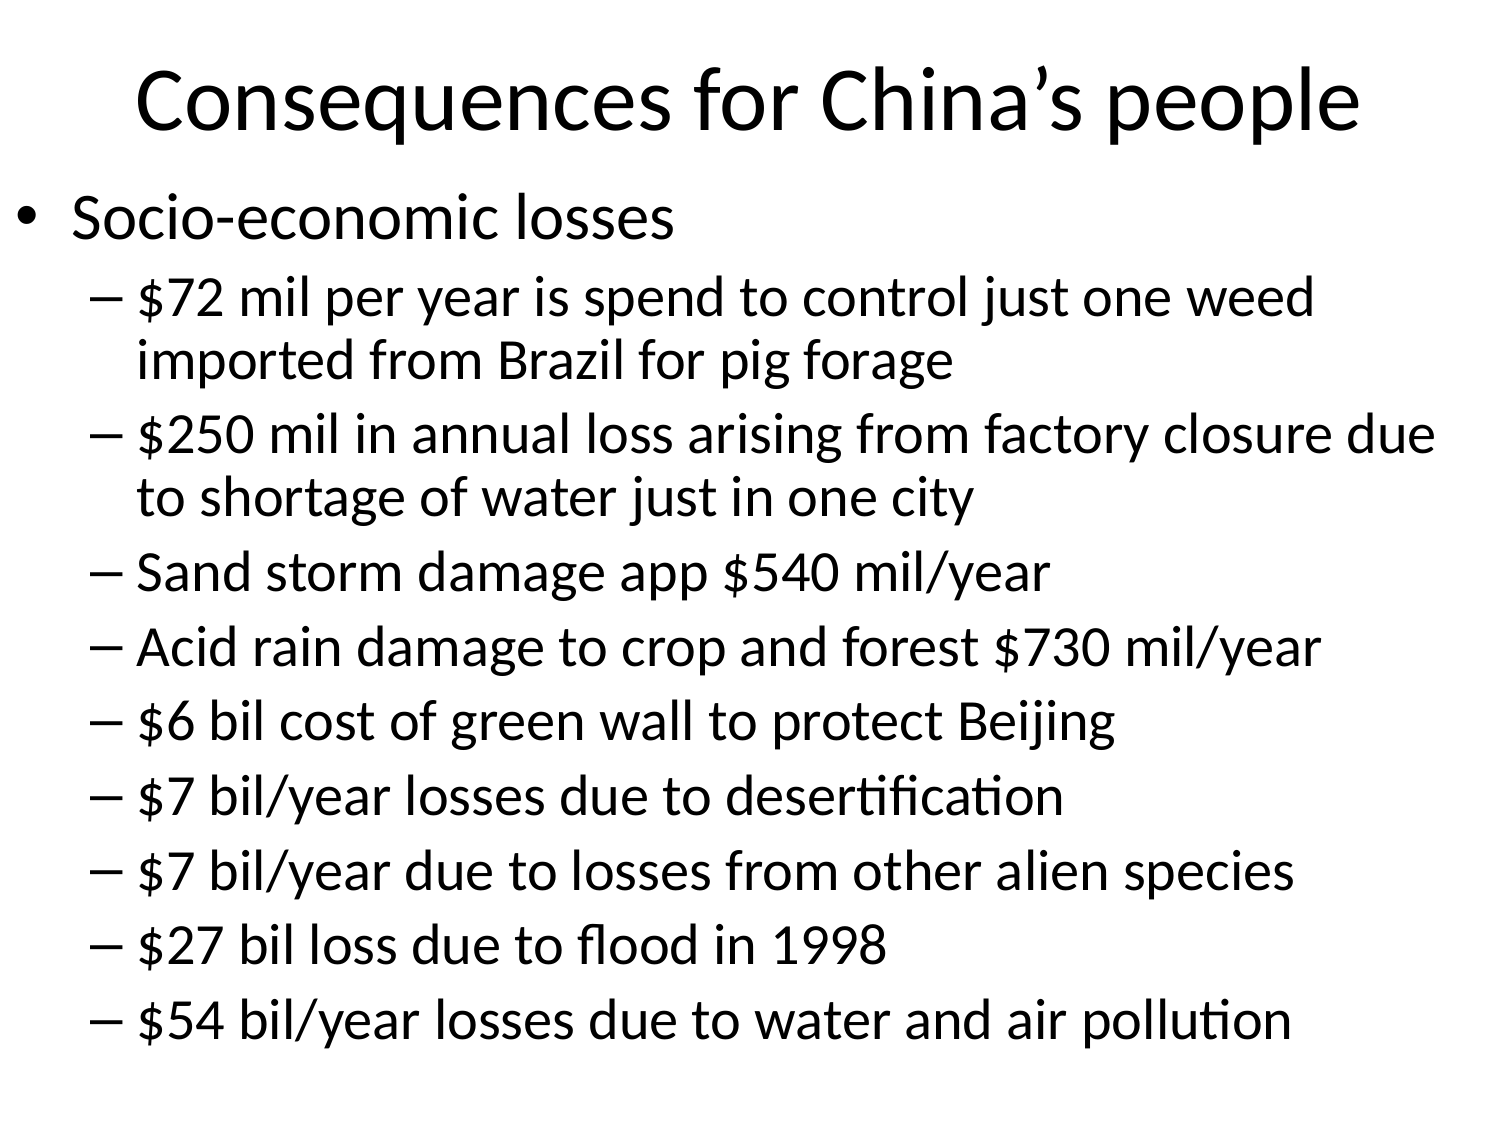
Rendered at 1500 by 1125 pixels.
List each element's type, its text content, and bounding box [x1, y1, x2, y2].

list Socio-economic losses $72 mil per year is spend to control just one weed imported from Brazil for pig forage $250 mil in annual loss arising from factory closure due to shortage of water just in one city Sand storm damage app $540 mil/year Acid rain damage to crop and forest $730 mil/year $6 bil cost of green wall to protect Beijing $7 bil/year losses due to desertification $7 bil/year due to losses from other alien species $27 bil loss due to flood in 1998 $54 bil/year losses due to water and air pollution [0, 174, 1500, 1125]
title Consequences for China’s people [62, 0, 1438, 174]
